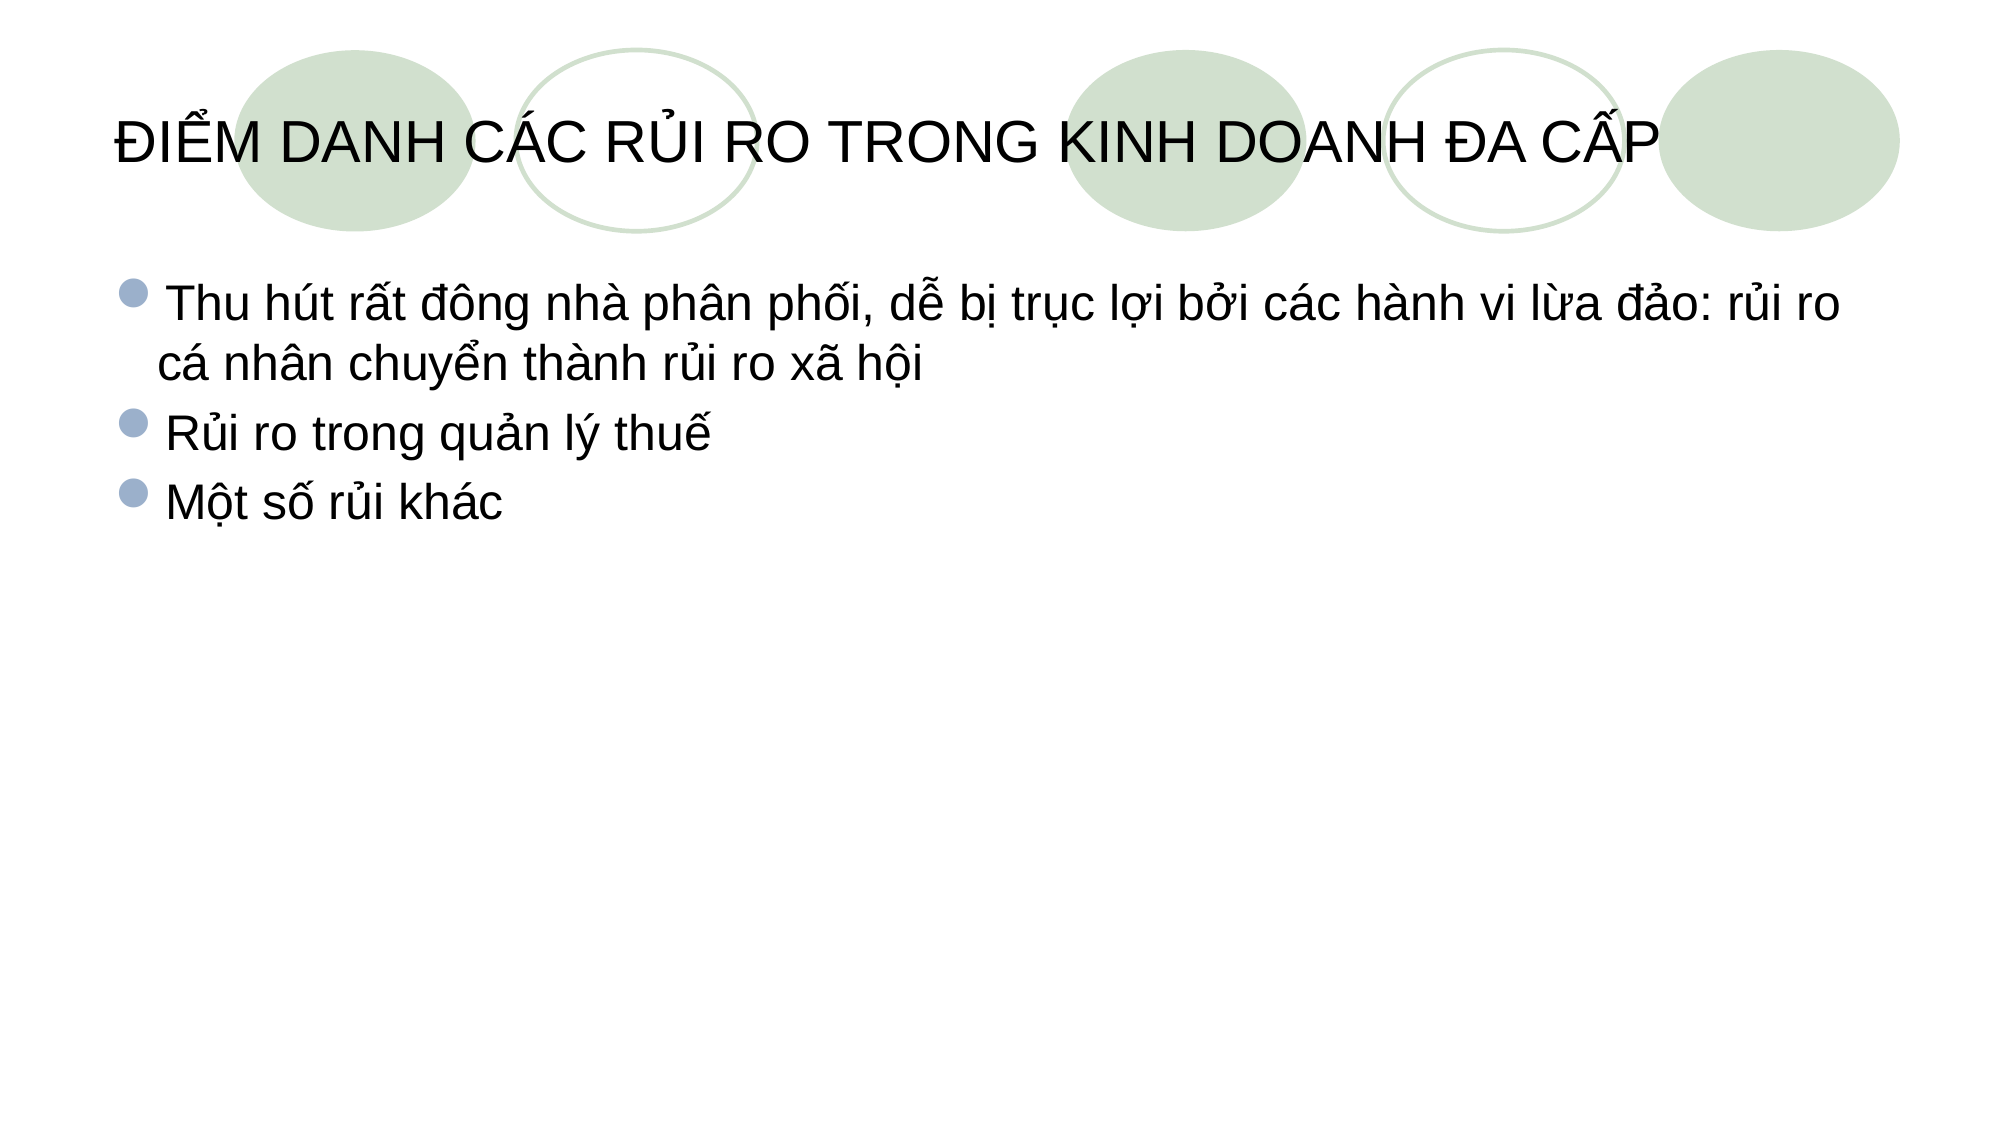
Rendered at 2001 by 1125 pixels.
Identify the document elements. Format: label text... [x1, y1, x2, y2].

title Điểm danh các rủi ro trong kinh doanh đa cấp [99, 44, 1901, 233]
list Thu hút rất đông nhà phân phối, dễ bị trục lợi bởi các hành vi lừa đảo: rủi ro cá nhân chuyển thành rủi ro xã hội Rủi ro trong quản lý thuế Một số rủi khác [99, 262, 1901, 1006]
